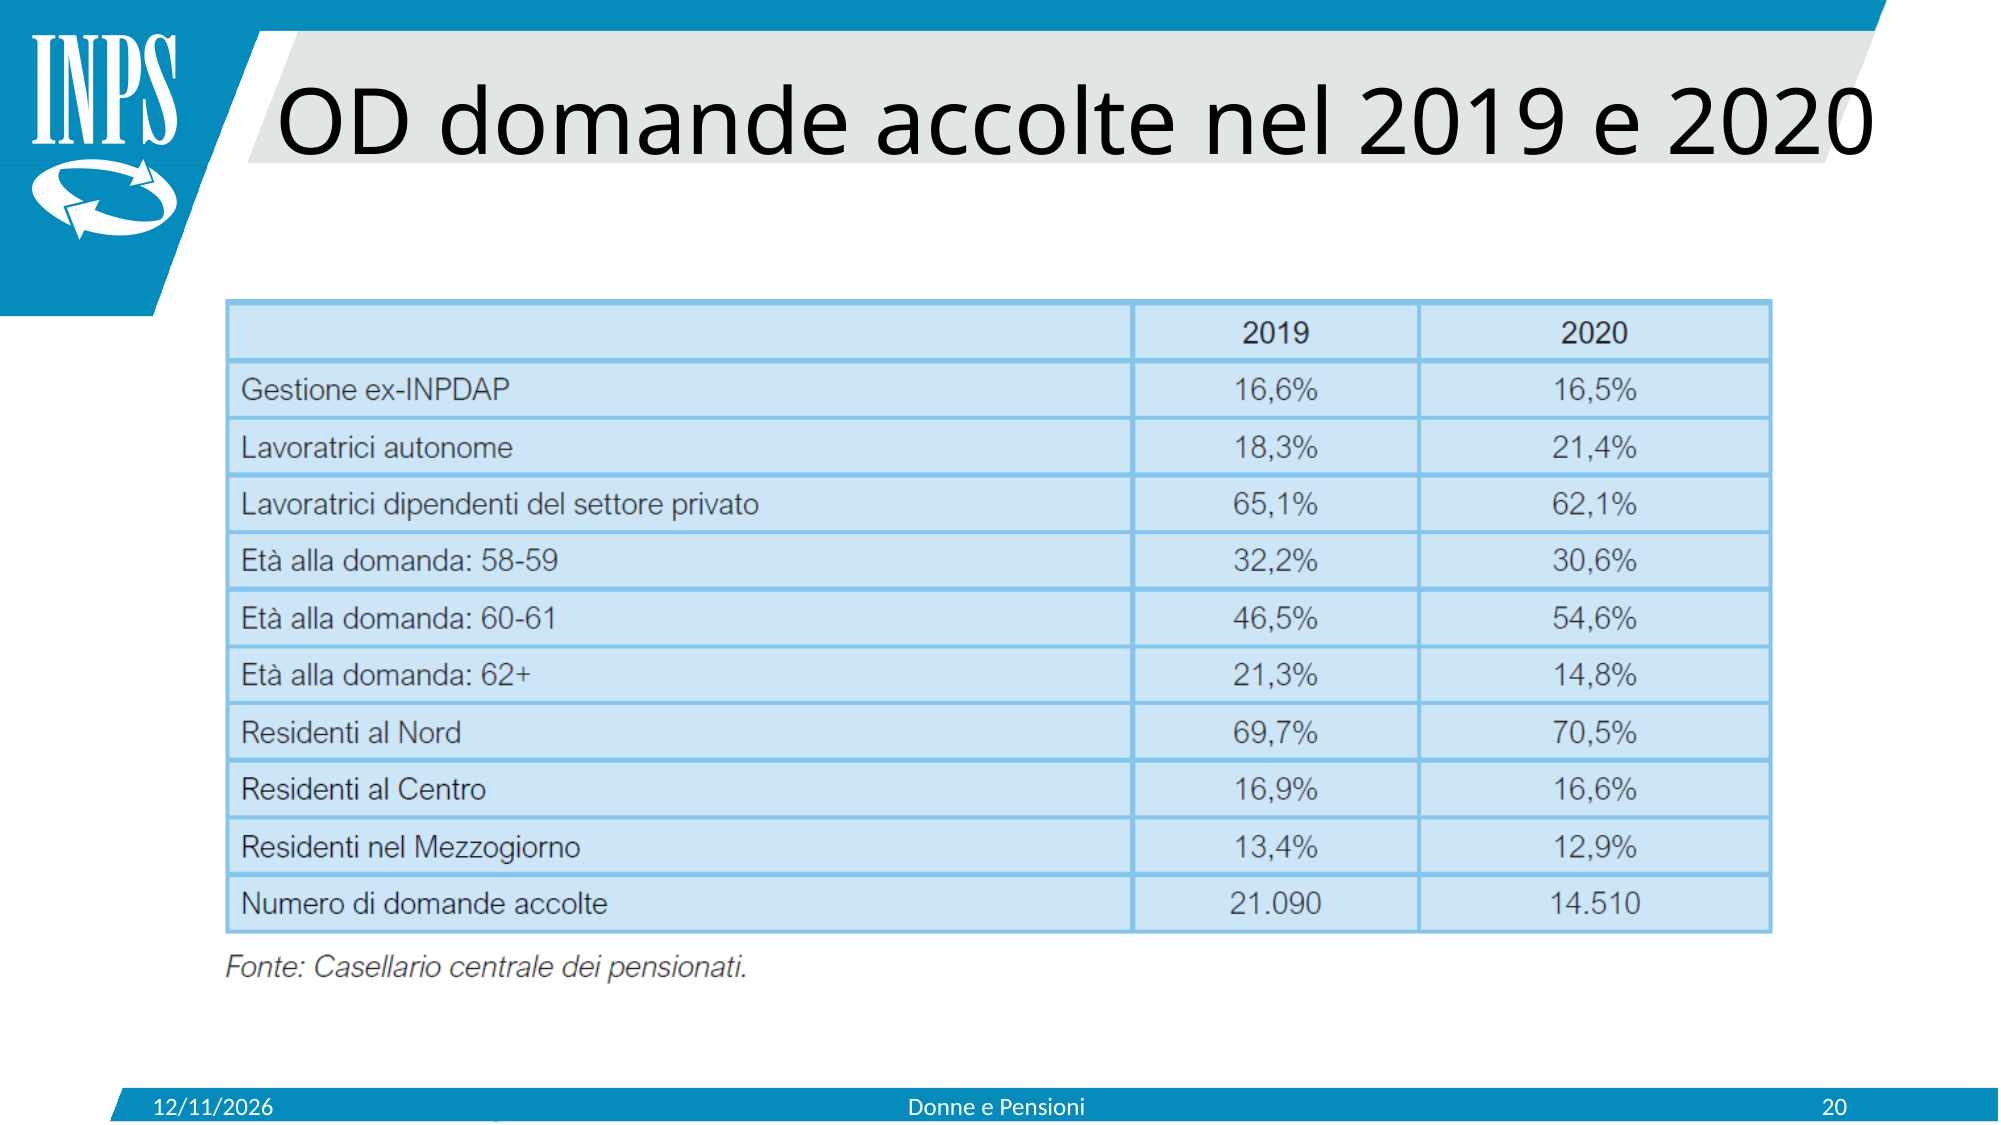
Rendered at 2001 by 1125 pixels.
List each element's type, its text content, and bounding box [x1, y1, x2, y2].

slide_number 20 [1412, 1075, 1863, 1125]
picture [33, 36, 55, 143]
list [223, 299, 1777, 988]
picture [0, 0, 1998, 1124]
picture [59, 36, 98, 143]
footer Donne e Pensioni [662, 1075, 1338, 1125]
title OD domande accolte nel 2019 e 2020 [260, 16, 1986, 234]
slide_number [137, 1075, 588, 1125]
picture [102, 36, 140, 143]
picture [68, 169, 176, 238]
picture [143, 35, 176, 144]
picture [33, 160, 151, 224]
picture [166, 36, 175, 78]
